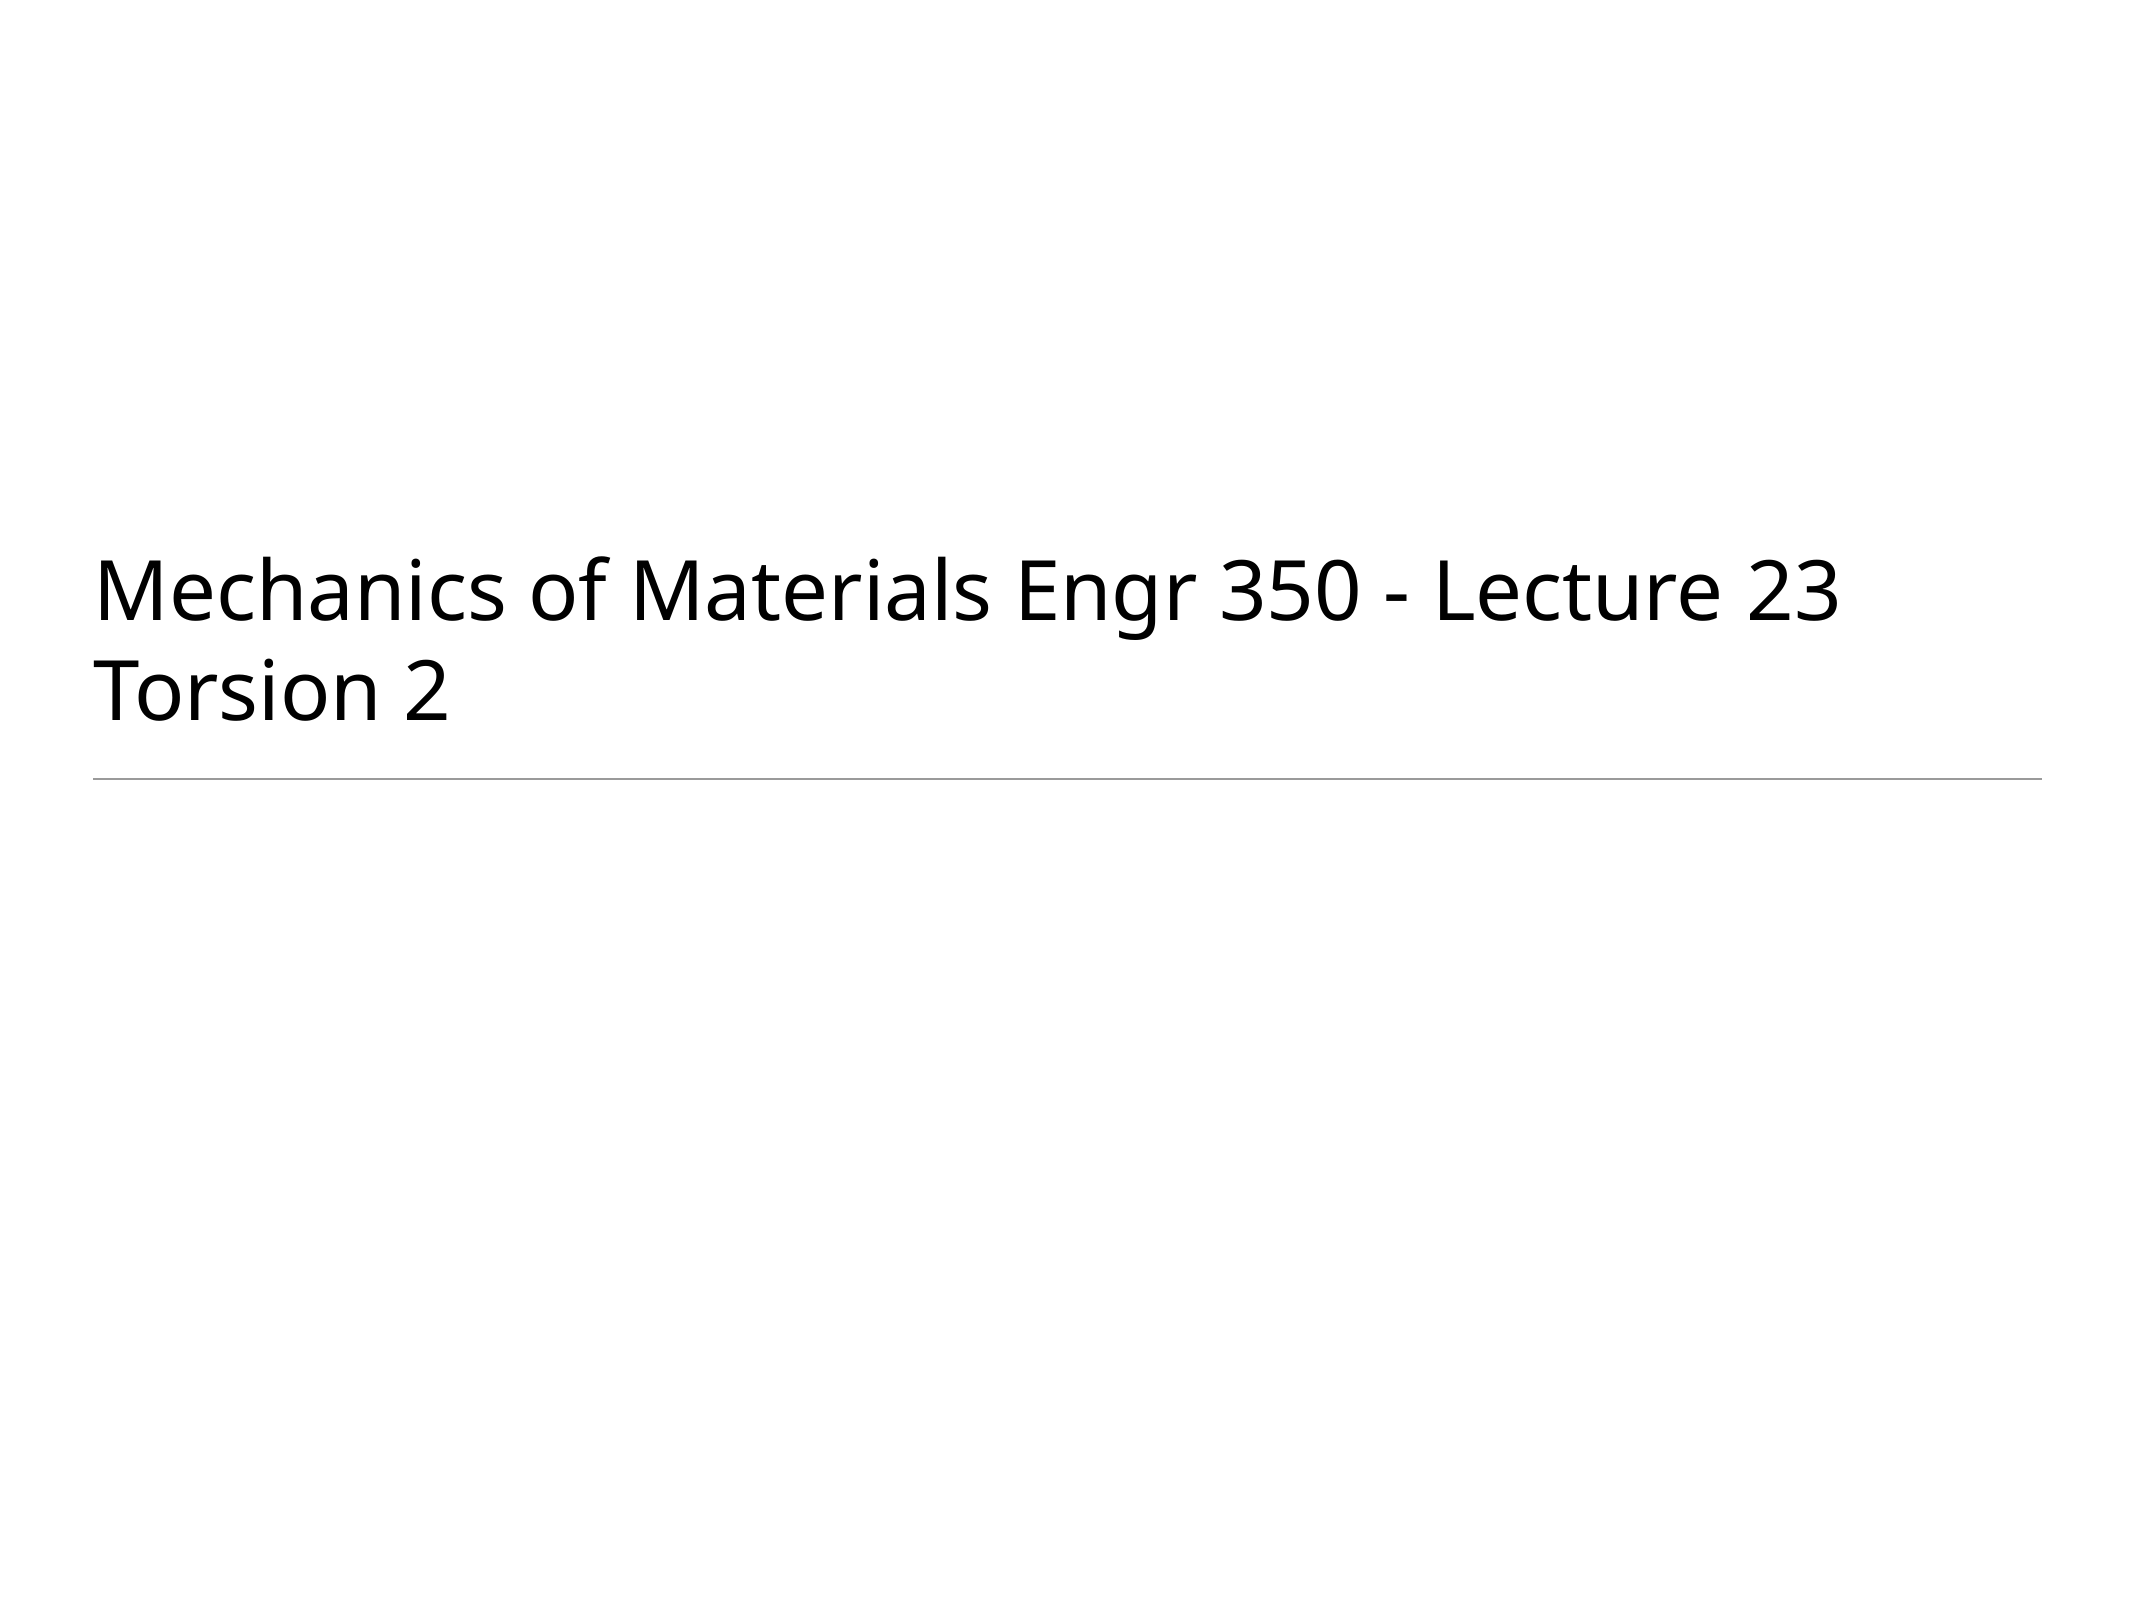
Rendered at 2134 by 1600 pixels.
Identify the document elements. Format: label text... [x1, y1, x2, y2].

title Mechanics of Materials Engr 350 - Lecture 23 Torsion 2 [93, 216, 2041, 738]
